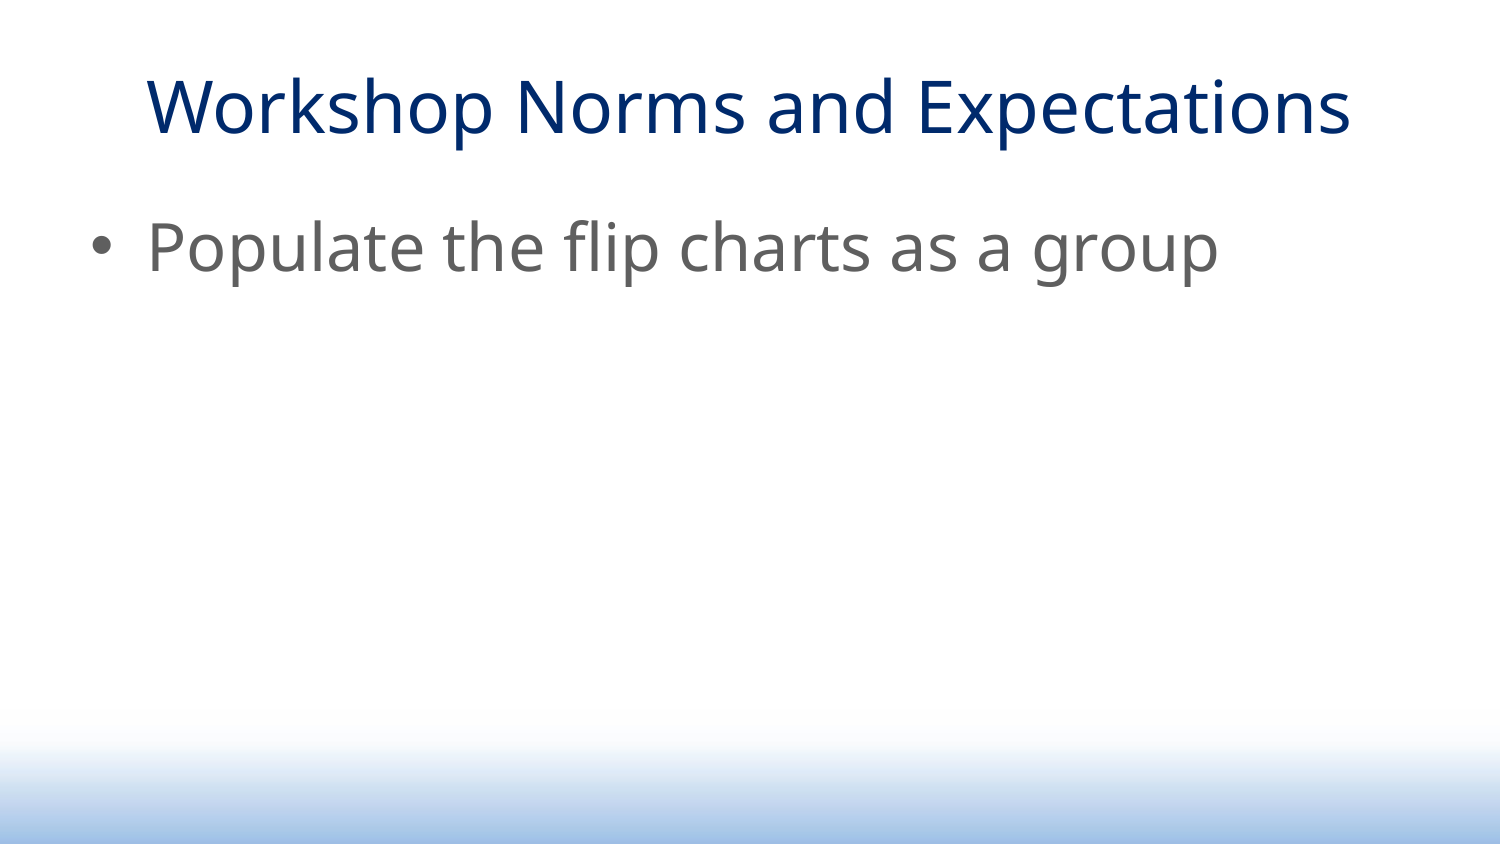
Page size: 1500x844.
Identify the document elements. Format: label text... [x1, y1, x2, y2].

list Populate the flip charts as a group [75, 196, 1425, 754]
picture [0, 309, 1500, 844]
title Workshop Norms and Expectations [75, 33, 1425, 175]
